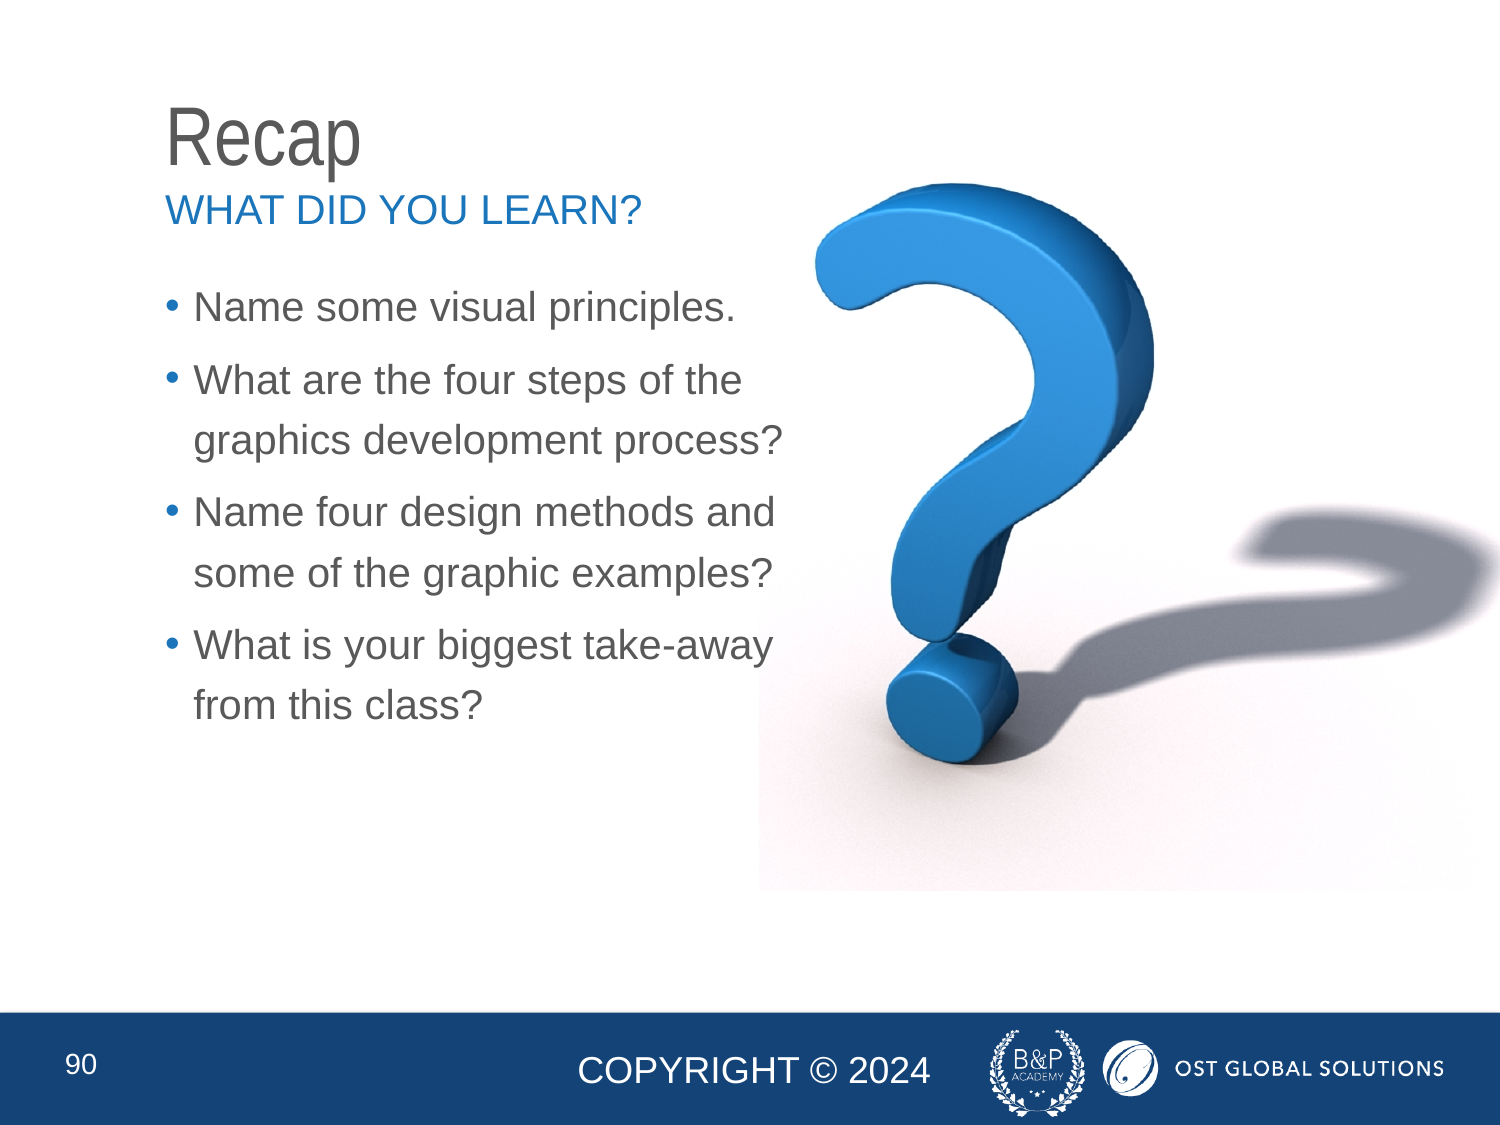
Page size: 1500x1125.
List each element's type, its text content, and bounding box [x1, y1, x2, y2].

picture [758, 99, 1500, 891]
list Name some visual principles. What are the four steps of the graphics development process? Name four design methods and some of the graphic examples? What is your biggest take-away from this class? [150, 262, 875, 913]
picture [987, 1025, 1087, 1121]
title Recap [150, 75, 1425, 174]
picture [1100, 1038, 1447, 1100]
subtitle What did you learn? [150, 174, 753, 250]
footer 90 [50, 1038, 525, 1099]
